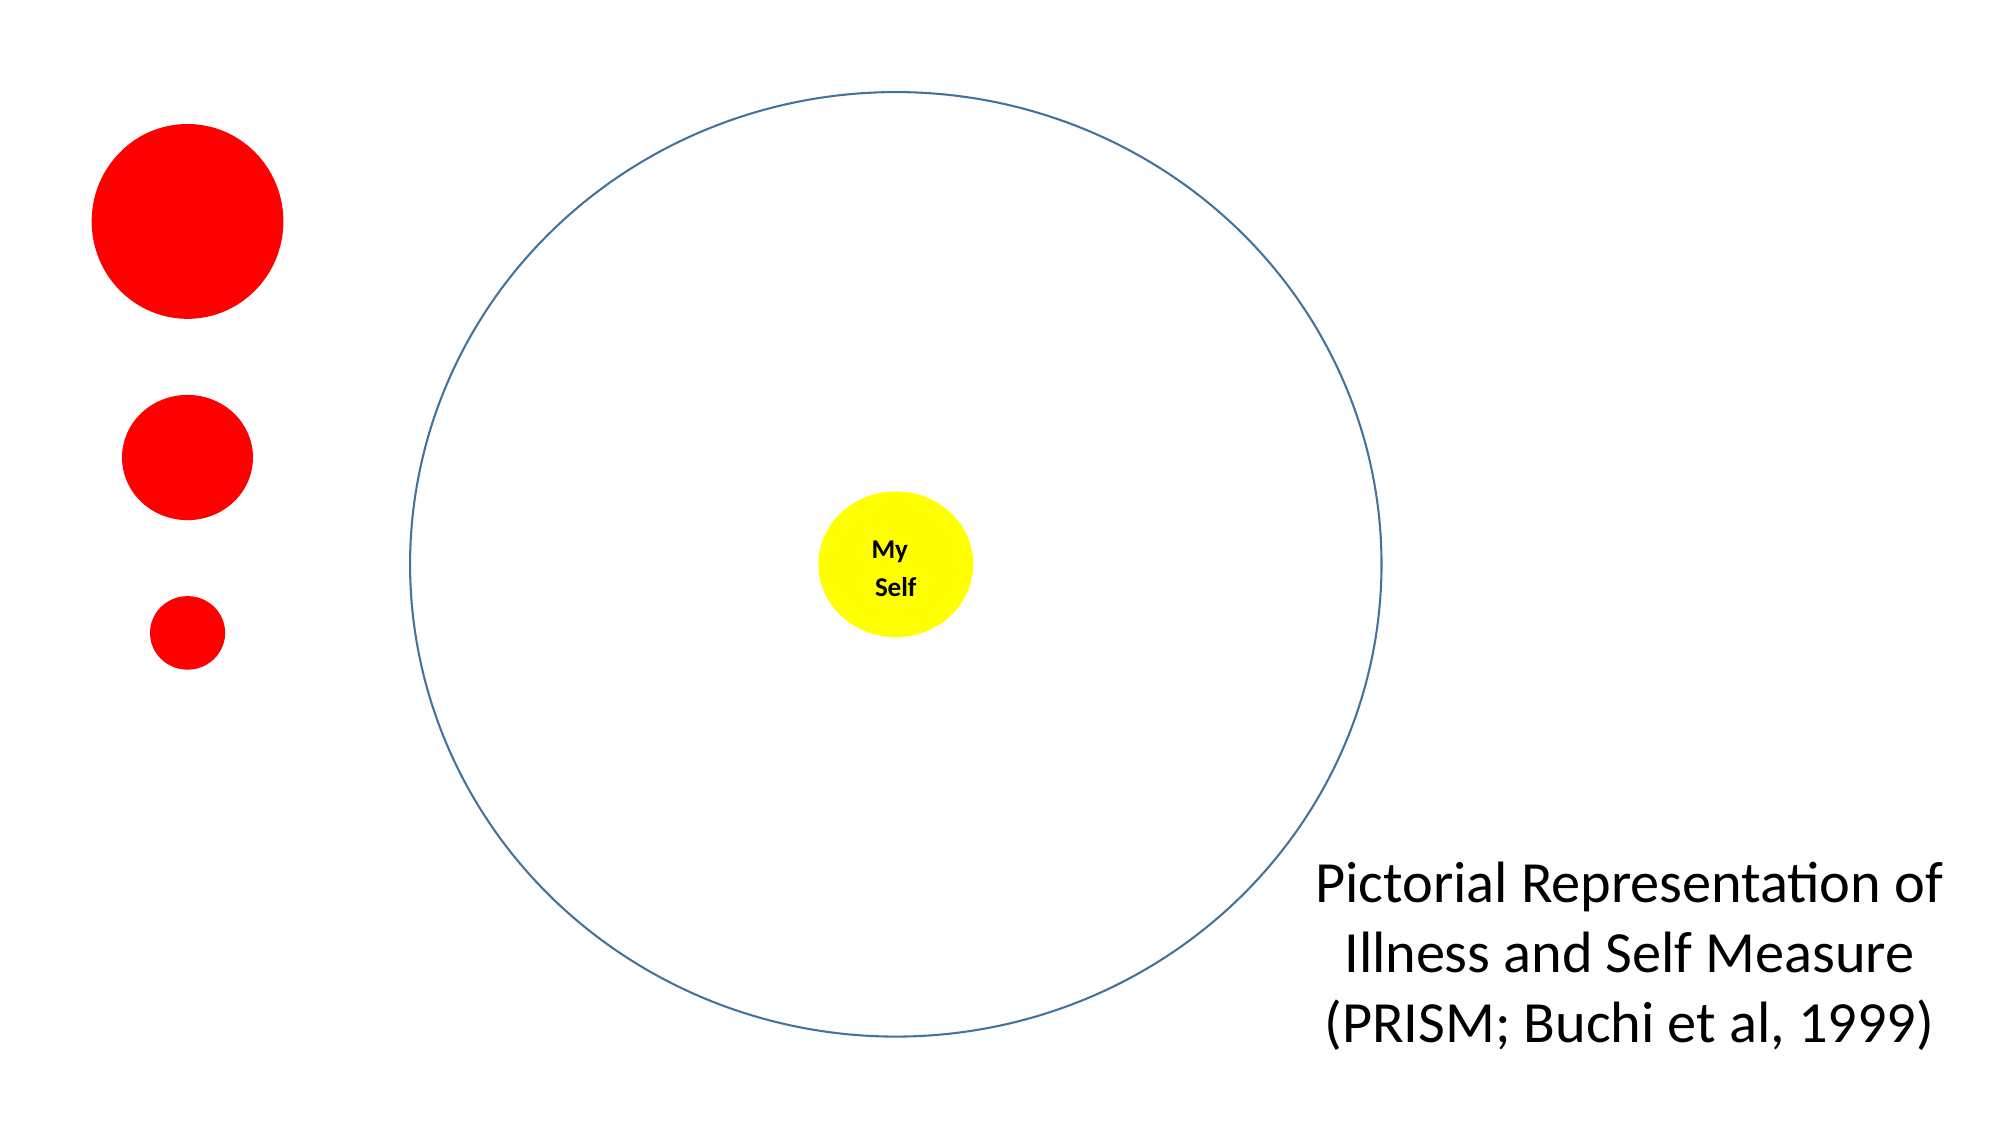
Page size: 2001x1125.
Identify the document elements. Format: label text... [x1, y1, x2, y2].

text_box Pictorial Representation of Illness and Self Measure (PRISM; Buchi et al, 1999) [1293, 837, 1966, 1122]
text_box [94, 92, 1382, 1037]
